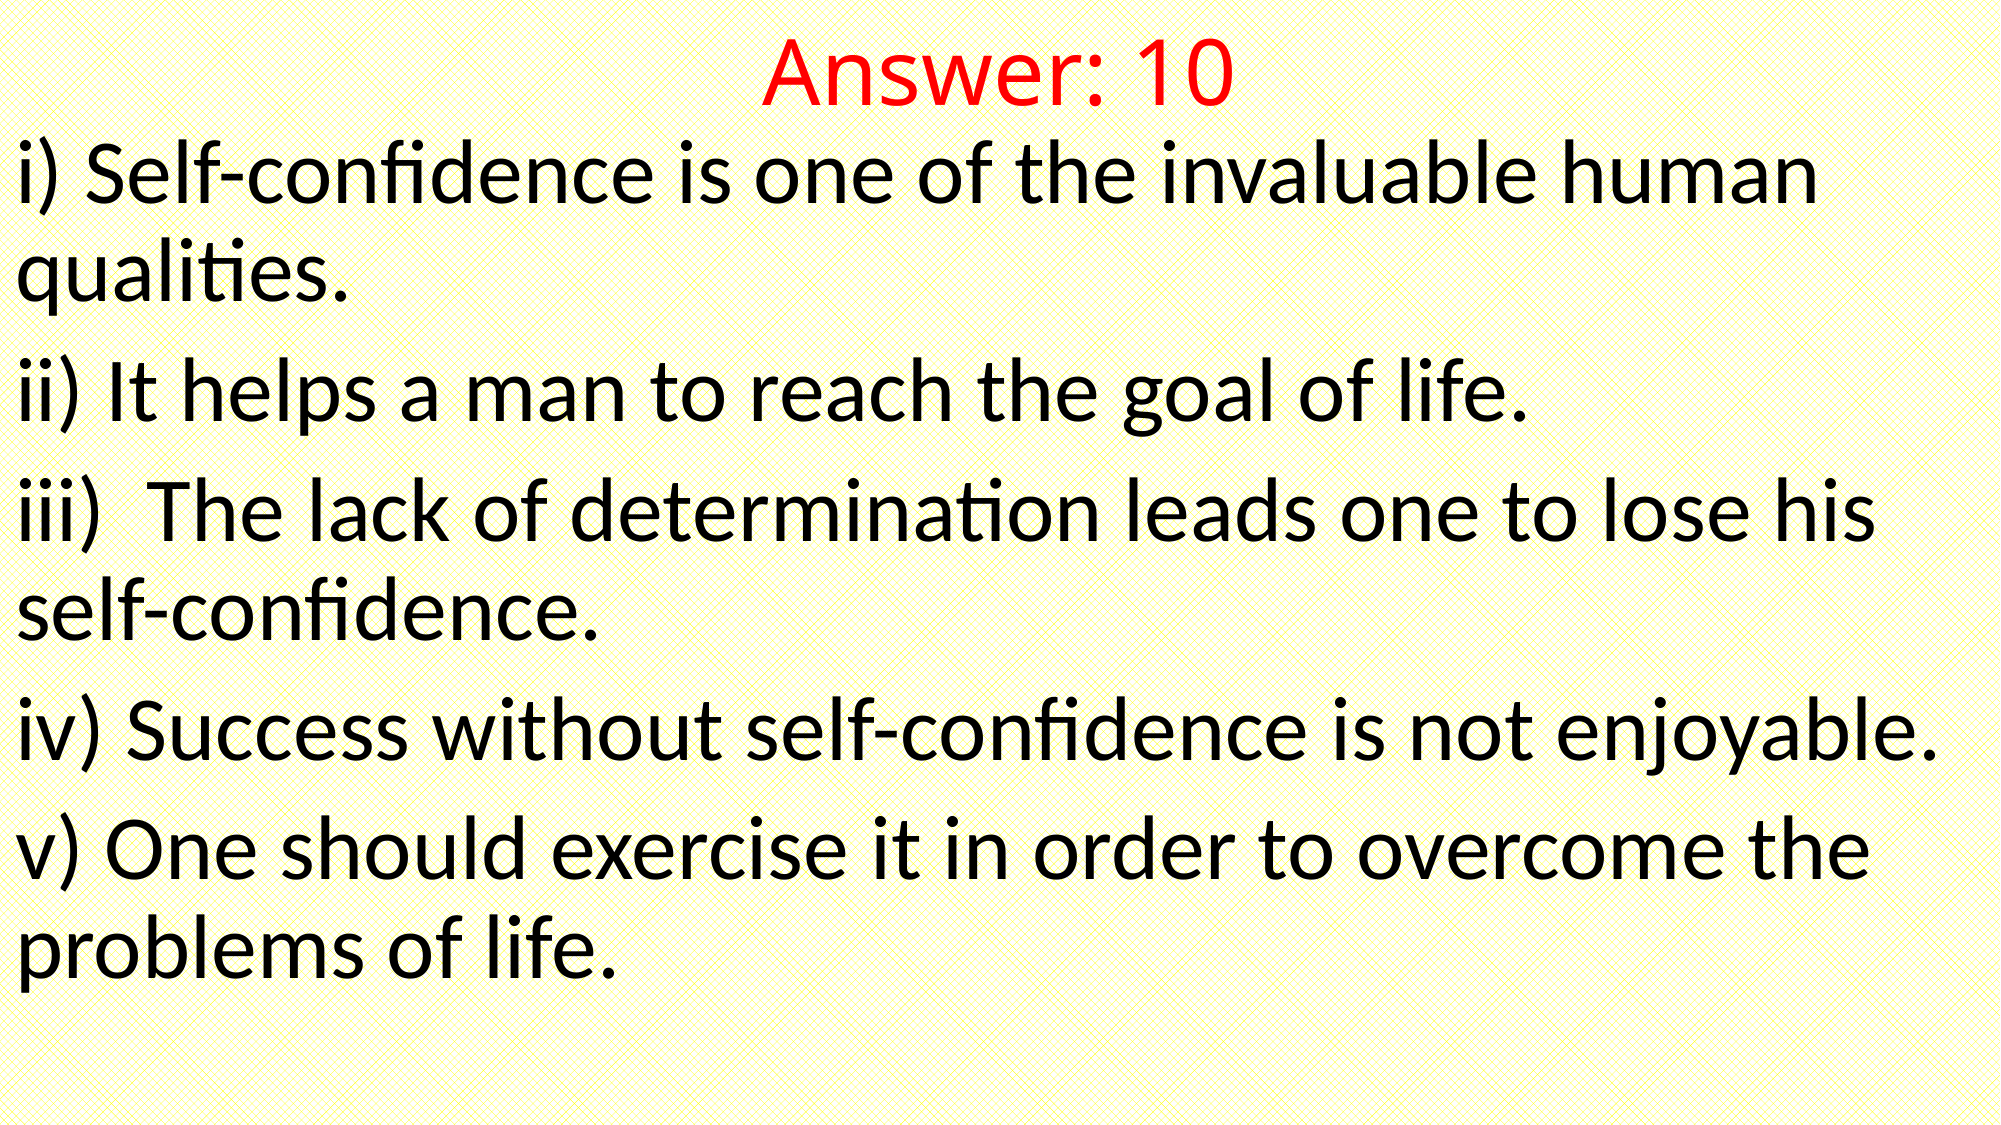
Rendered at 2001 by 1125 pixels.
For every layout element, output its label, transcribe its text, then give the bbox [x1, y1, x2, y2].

list i) Self-confidence is one of the invaluable human qualities. ii) It helps a man to reach the goal of life. iii) The lack of determination leads one to lose his self-confidence. iv) Success without self-confidence is not enjoyable. v) One should exercise it in order to overcome the problems of life. [0, 116, 2000, 1125]
title Answer: 10 [137, 0, 1863, 116]
